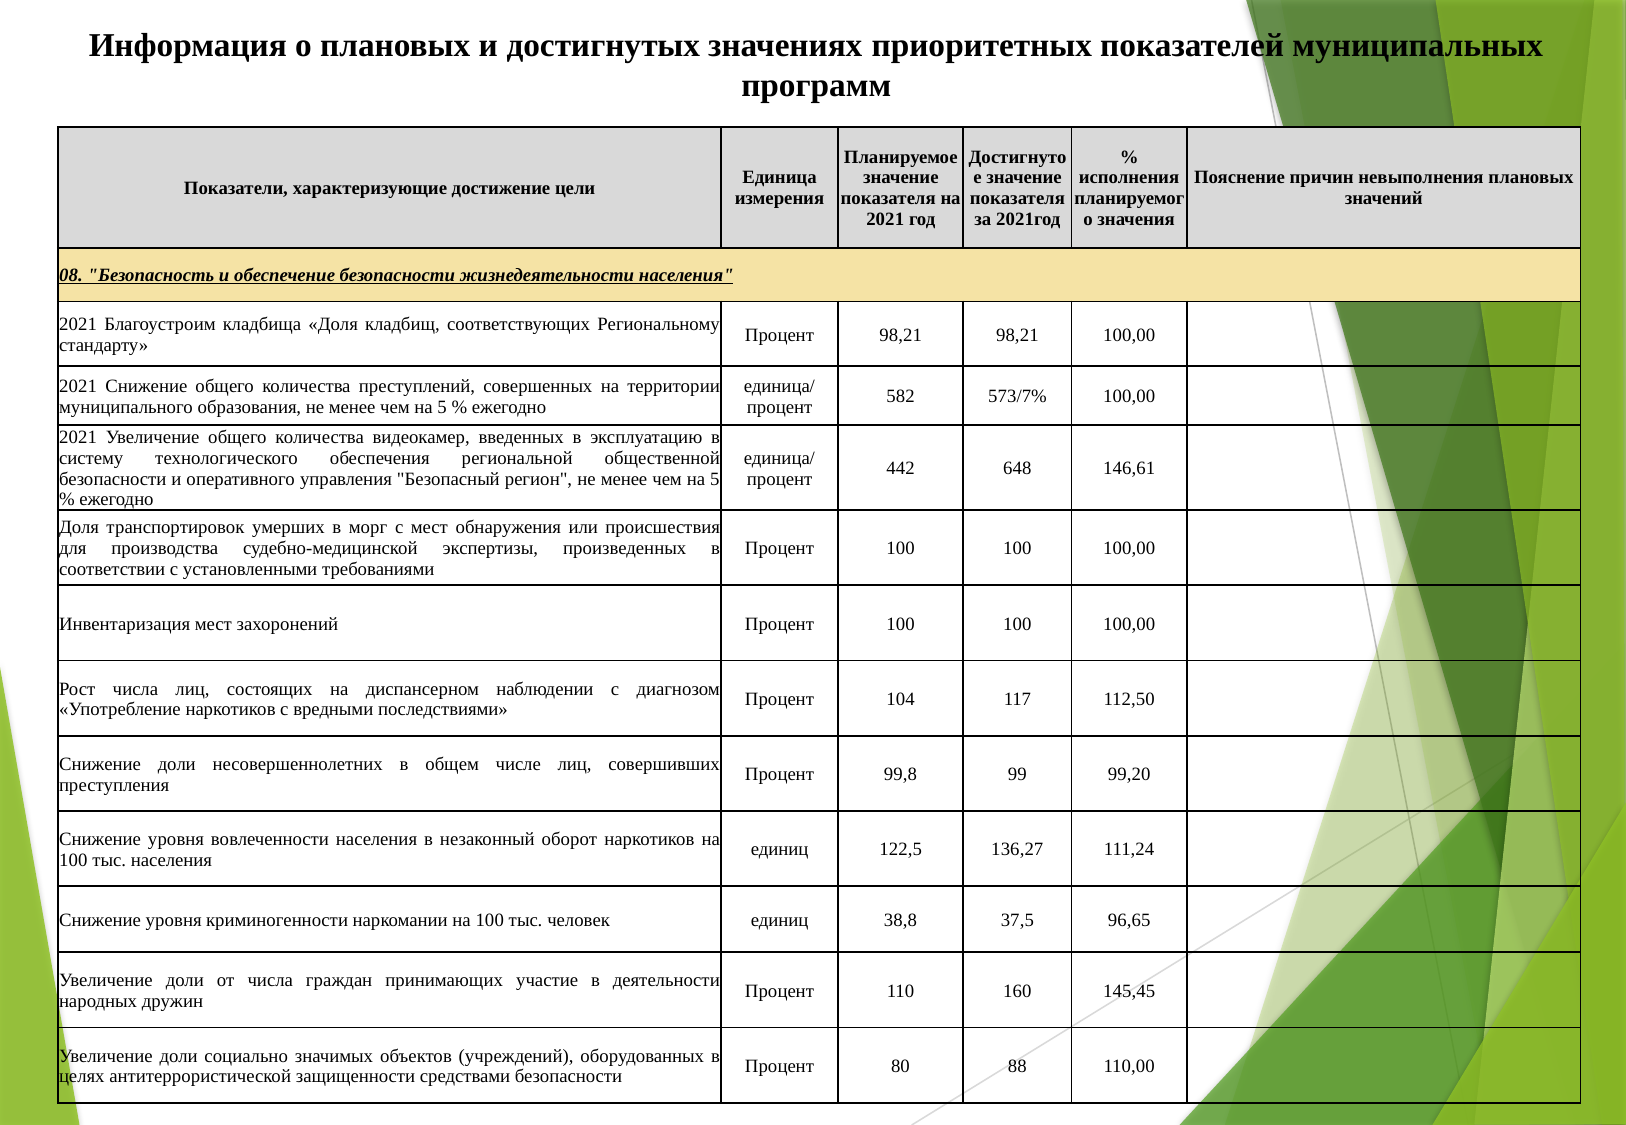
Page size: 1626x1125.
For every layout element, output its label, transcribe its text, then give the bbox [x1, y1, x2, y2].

table_cell Процент [722, 302, 837, 365]
table_cell 08. "Безопасность и обеспечение безопасности жизнедеятельности населения" [59, 249, 1580, 301]
table_cell Рост числа лиц, состоящих на диспансерном наблюдении с диагнозом «Употребление наркотиков с вредными последствиями» [59, 661, 720, 735]
table_cell [1188, 1028, 1580, 1102]
table_cell 100,00 [1072, 511, 1186, 584]
table_header Показатели, характеризующие достижение цели [59, 128, 720, 247]
table_cell 122,5 [839, 812, 962, 885]
table_cell Процент [722, 586, 837, 660]
table_cell 146,61 [1072, 426, 1186, 509]
table_cell 111,24 [1072, 812, 1186, 885]
table_cell 98,21 [839, 302, 962, 365]
table_cell единица/процент [722, 367, 837, 424]
table_cell [1188, 586, 1580, 660]
table_cell 100,00 [1072, 586, 1186, 660]
table_cell 100,00 [1072, 367, 1186, 424]
table_header Достигнутое значение показателя за 2021год [964, 128, 1071, 247]
table_header Пояснение причин невыполнения плановых значений [1188, 128, 1580, 247]
table_cell Процент [722, 1028, 837, 1102]
table_cell 100 [839, 586, 962, 660]
table_cell 110 [839, 953, 962, 1027]
table_cell единица/процент [722, 426, 837, 509]
table_cell 145,45 [1072, 953, 1186, 1027]
table_cell 648 [964, 426, 1071, 509]
table_cell Снижение уровня криминогенности наркомании на 100 тыс. человек [59, 887, 720, 951]
table_cell 96,65 [1072, 887, 1186, 951]
table_cell 38,8 [839, 887, 962, 951]
table_cell [1188, 887, 1580, 951]
table_cell [1188, 302, 1580, 365]
table_cell Доля транспортировок умерших в морг с мест обнаружения или происшествия для производства судебно-медицинской экспертизы, произведенных в соответствии с установленными требованиями [59, 511, 720, 584]
table_cell [1188, 812, 1580, 885]
table_cell 117 [964, 661, 1071, 735]
table_cell [1188, 737, 1580, 810]
table_cell Инвентаризация мест захоронений [59, 586, 720, 660]
table_cell [1188, 511, 1580, 584]
table_header Единица измерения [722, 128, 837, 247]
table_cell Процент [722, 737, 837, 810]
table_cell 160 [964, 953, 1071, 1027]
table_cell 442 [839, 426, 962, 509]
table_cell [1188, 661, 1580, 735]
table_cell 99,20 [1072, 737, 1186, 810]
table_cell 582 [839, 367, 962, 424]
table_cell 100 [964, 586, 1071, 660]
table_cell 112,50 [1072, 661, 1186, 735]
table_cell 136,27 [964, 812, 1071, 885]
table_cell 98,21 [964, 302, 1071, 365]
table_cell Процент [722, 661, 837, 735]
table_cell 99 [964, 737, 1071, 810]
table_cell 110,00 [1072, 1028, 1186, 1102]
table_cell Процент [722, 511, 837, 584]
table_cell единиц [722, 812, 837, 885]
table_cell 80 [839, 1028, 962, 1102]
table_cell [1188, 953, 1580, 1027]
table_cell 2021 Снижение общего количества преступлений, совершенных на территории муниципального образования, не менее чем на 5 % ежегодно [59, 367, 720, 424]
table_cell 37,5 [964, 887, 1071, 951]
table_cell 100,00 [1072, 302, 1186, 365]
table_cell 99,8 [839, 737, 962, 810]
table_cell 88 [964, 1028, 1071, 1102]
table_cell 100 [964, 511, 1071, 584]
table_cell 104 [839, 661, 962, 735]
table_header Планируемое значение показателя на 2021 год [839, 128, 962, 247]
table_cell Процент [722, 953, 837, 1027]
table_cell единиц [722, 887, 837, 951]
table_cell [1188, 367, 1580, 424]
table_cell Снижение доли несовершеннолетних в общем числе лиц, совершивших преступления [59, 737, 720, 810]
table_cell [1188, 426, 1580, 509]
table_cell Снижение уровня вовлеченности населения в незаконный оборот наркотиков на 100 тыс. населения [59, 812, 720, 885]
table_cell Увеличение доли от числа граждан принимающих участие в деятельности народных дружин [59, 953, 720, 1027]
text_box Информация о плановых и достигнутых значениях приоритетных показателей муниципальных программ [24, 10, 1609, 117]
table_cell 2021 Увеличение общего количества видеокамер, введенных в эксплуатацию в систему технологического обеспечения региональной общественной безопасности и оперативного управления "Безопасный регион", не менее чем на 5 % ежегодно [59, 426, 720, 509]
table_header % исполнения планируемого значения [1072, 128, 1186, 247]
table_cell 573/7% [964, 367, 1071, 424]
table_cell 100 [839, 511, 962, 584]
table_cell Увеличение доли социально значимых объектов (учреждений), оборудованных в целях антитеррористической защищенности средствами безопасности [59, 1028, 720, 1102]
table_cell 2021 Благоустроим кладбища «Доля кладбищ, соответствующих Региональному стандарту» [59, 302, 720, 365]
